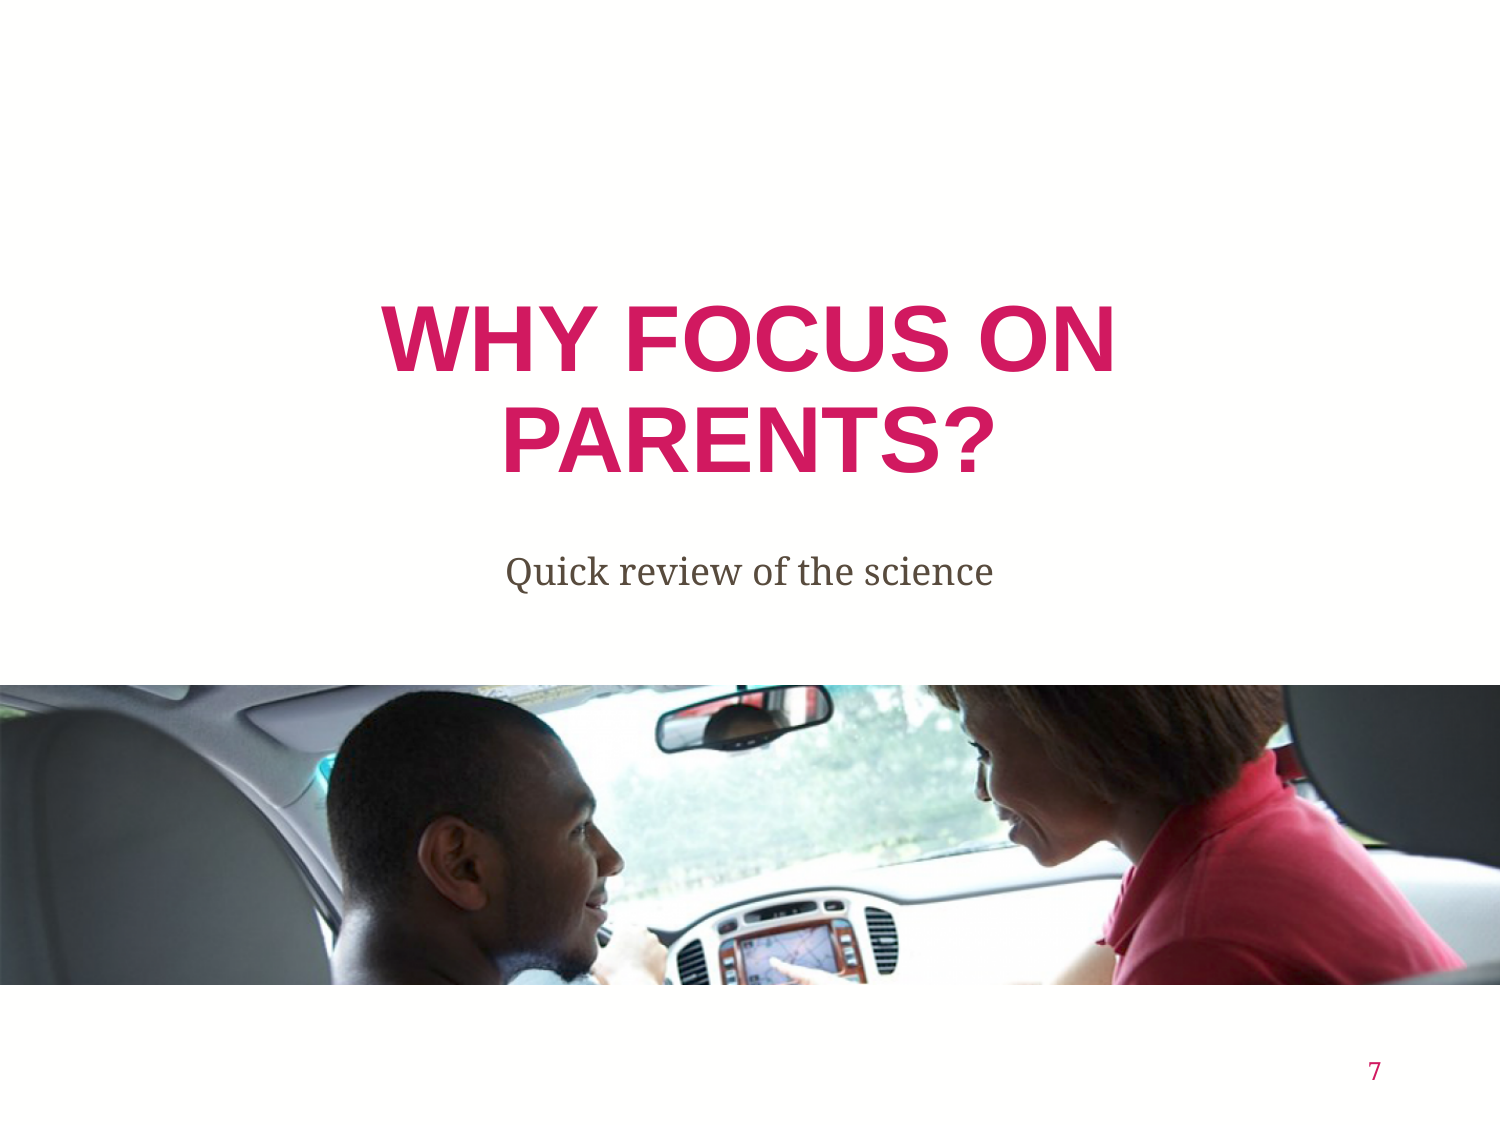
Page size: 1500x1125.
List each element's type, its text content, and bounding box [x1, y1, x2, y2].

title Why focus on parents? [187, 109, 1313, 501]
picture [0, 685, 1500, 985]
slide_number 7 [1059, 1042, 1397, 1103]
subtitle Quick review of the science [187, 545, 1313, 685]
